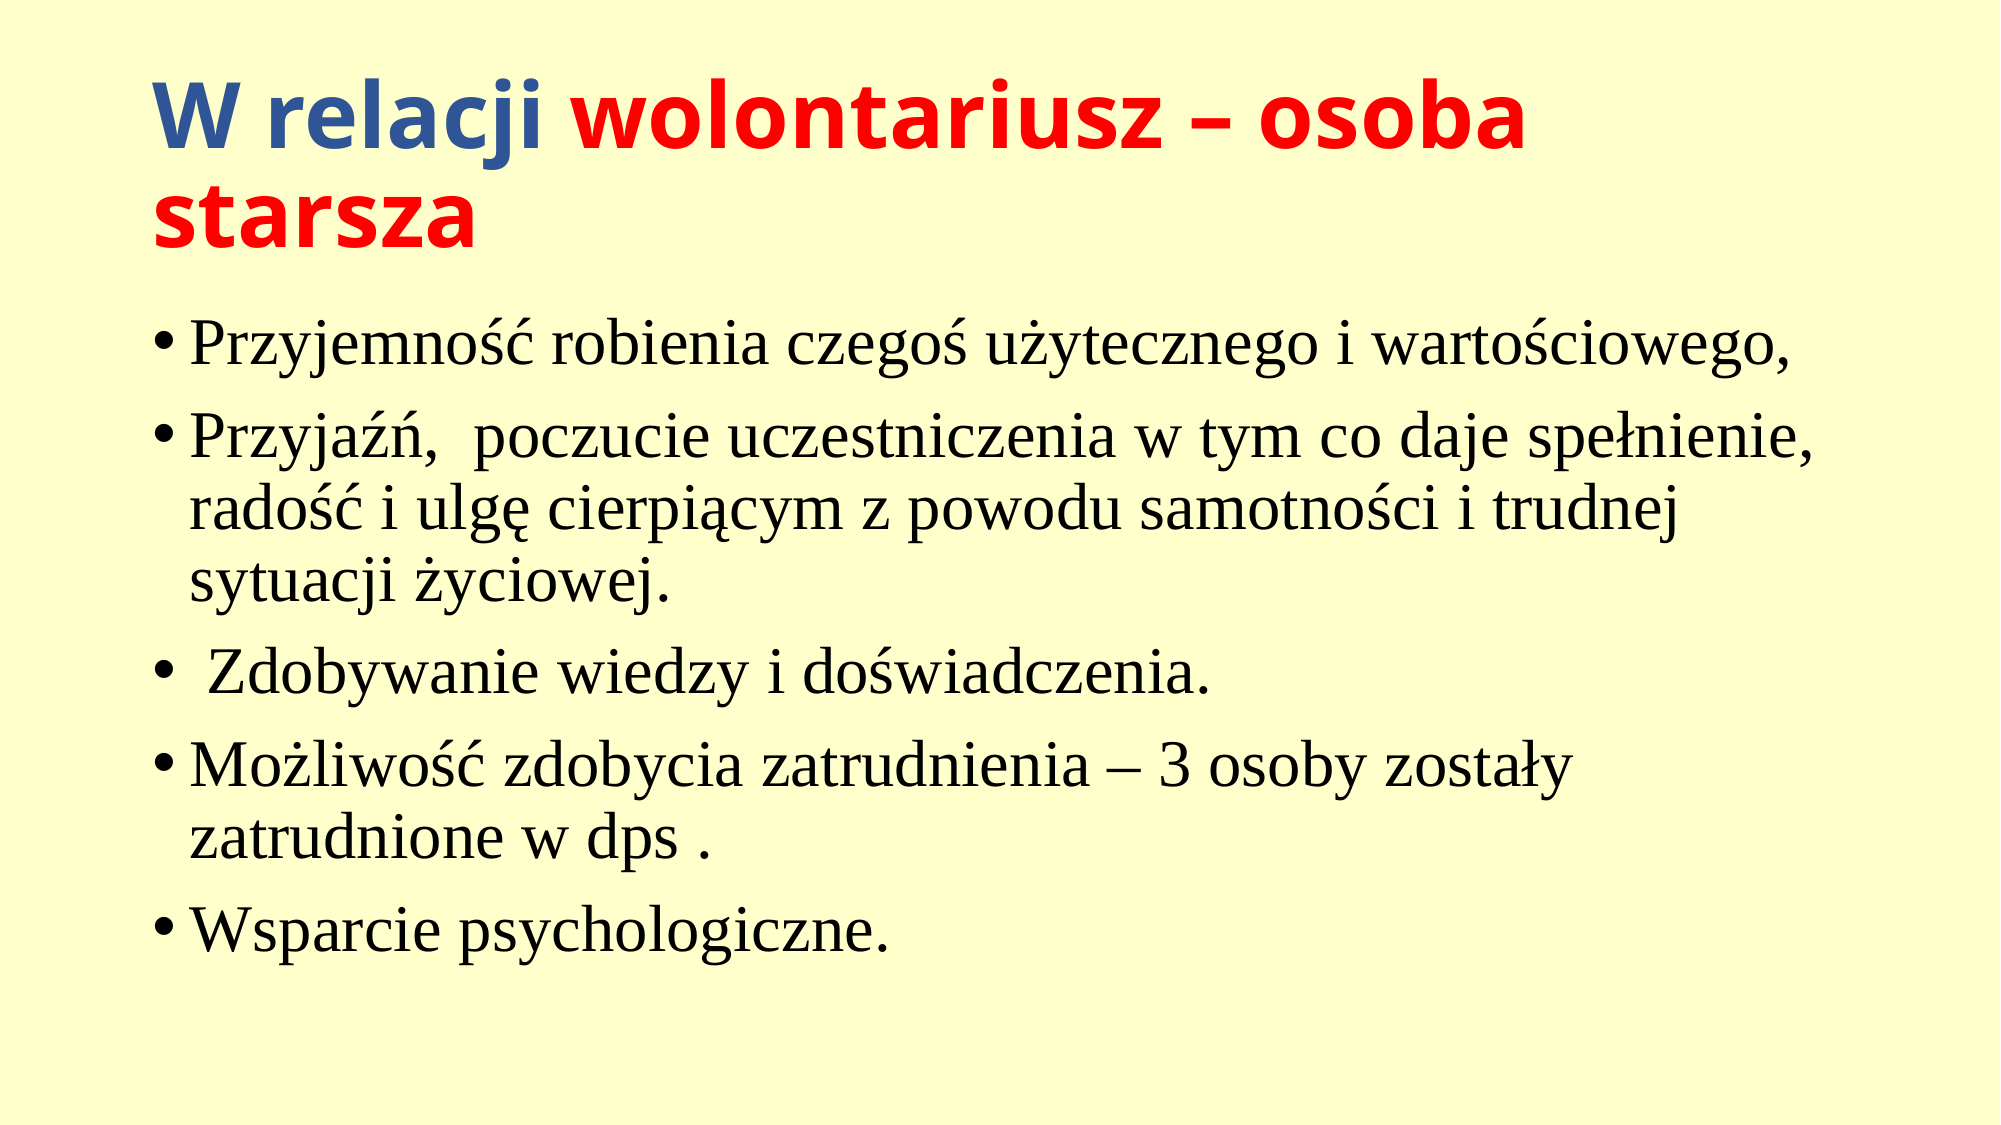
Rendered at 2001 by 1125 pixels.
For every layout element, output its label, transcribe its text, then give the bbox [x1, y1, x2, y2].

list Przyjemność robienia czegoś użytecznego i wartościowego, Przyjaźń, poczucie uczestniczenia w tym co daje spełnienie, radość i ulgę cierpiącym z powodu samotności i trudnej sytuacji życiowej. Zdobywanie wiedzy i doświadczenia. Możliwość zdobycia zatrudnienia – 3 osoby zostały zatrudnione w dps . Wsparcie psychologiczne. [137, 299, 1863, 1014]
title W relacji wolontariusz – osoba starsza [137, 59, 1863, 278]
